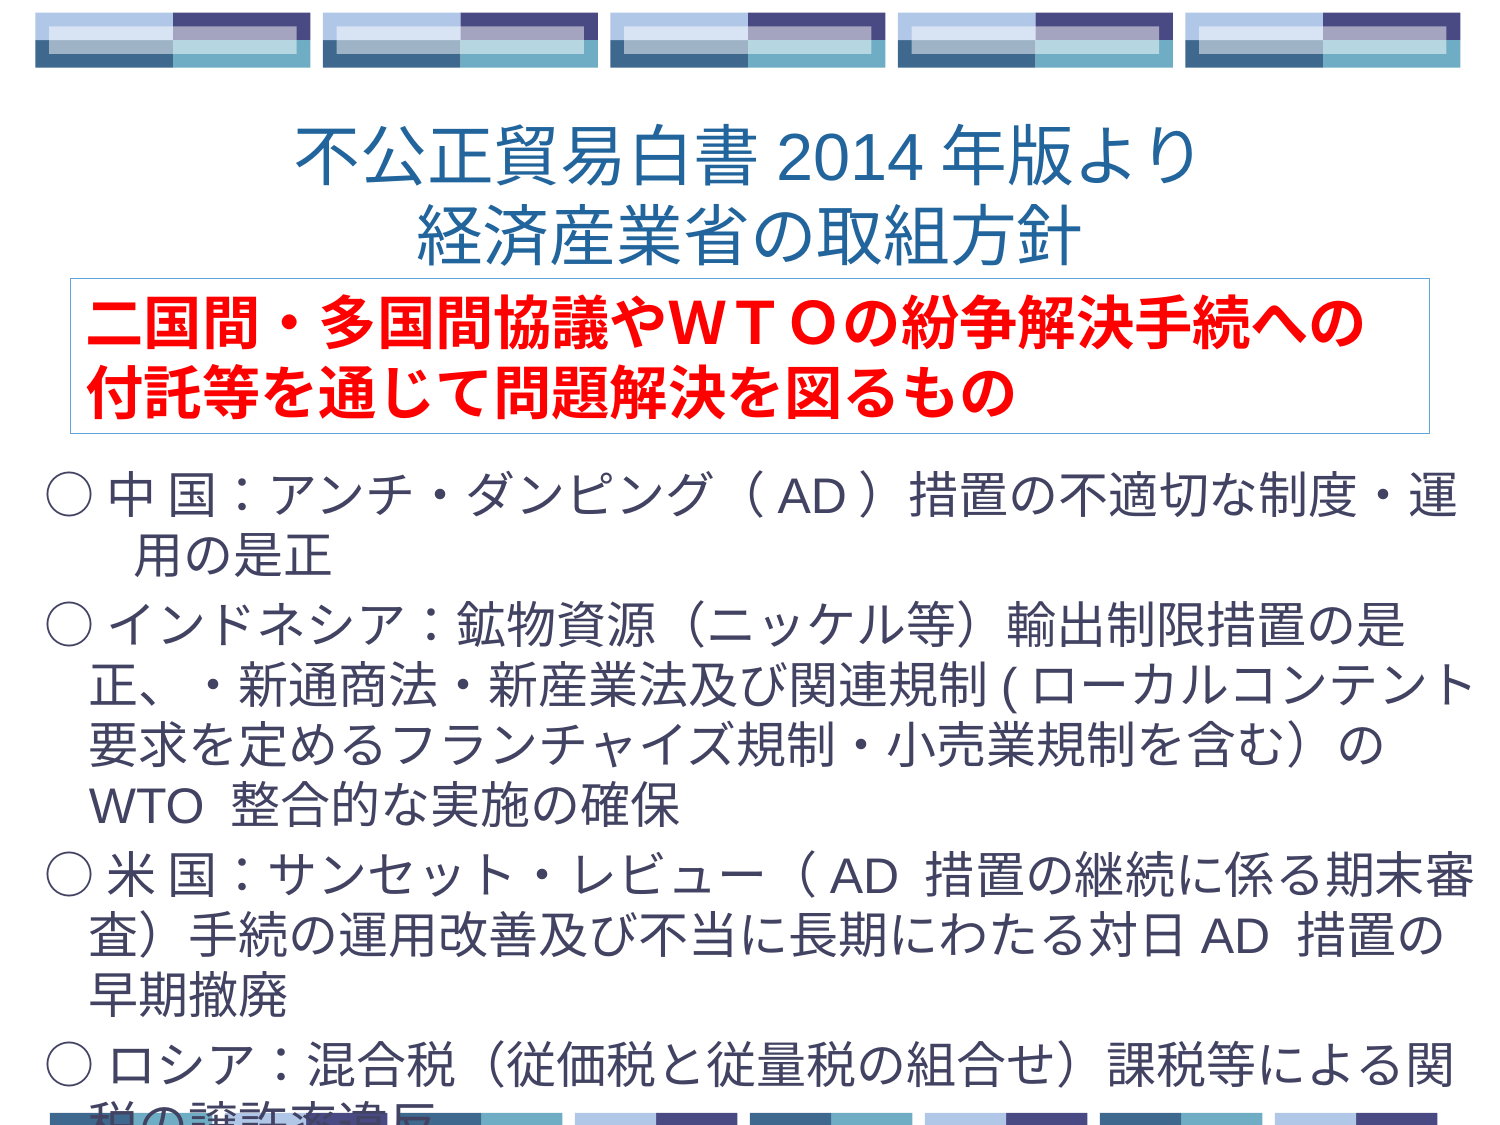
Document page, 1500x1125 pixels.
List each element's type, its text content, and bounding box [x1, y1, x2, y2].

list ○中 国：アンチ・ダンピング（AD）措置の不適切な制度・運用の是正 ○インドネシア：鉱物資源（ニッケル等）輸出制限措置の是正、・新通商法・新産業法及び関連規制(ローカルコンテント要求を定めるフランチャイズ規制・小売業規制を含む）のWTO 整合的な実施の確保 ○米 国：サンセット・レビュー（AD 措置の継続に係る期末審査）手続の運用改善及び不当に長期にわたる対日AD 措置の早期撤廃 ○ロシア：混合税（従価税と従量税の組合せ）課税等による関税の譲許率違反 ○ブラジル：工業品税の内外差別的な制度・運用の是正既にWTO 紛争解決手続に付託されているもの [29, 456, 1500, 1060]
title 不公正貿易白書2014年版より 経済産業省の取組方針 [112, 99, 1388, 278]
list 二国間・多国間協議やＷＴＯの紛争解決手続への付託等を通じて問題解決を図るもの [70, 278, 1430, 434]
